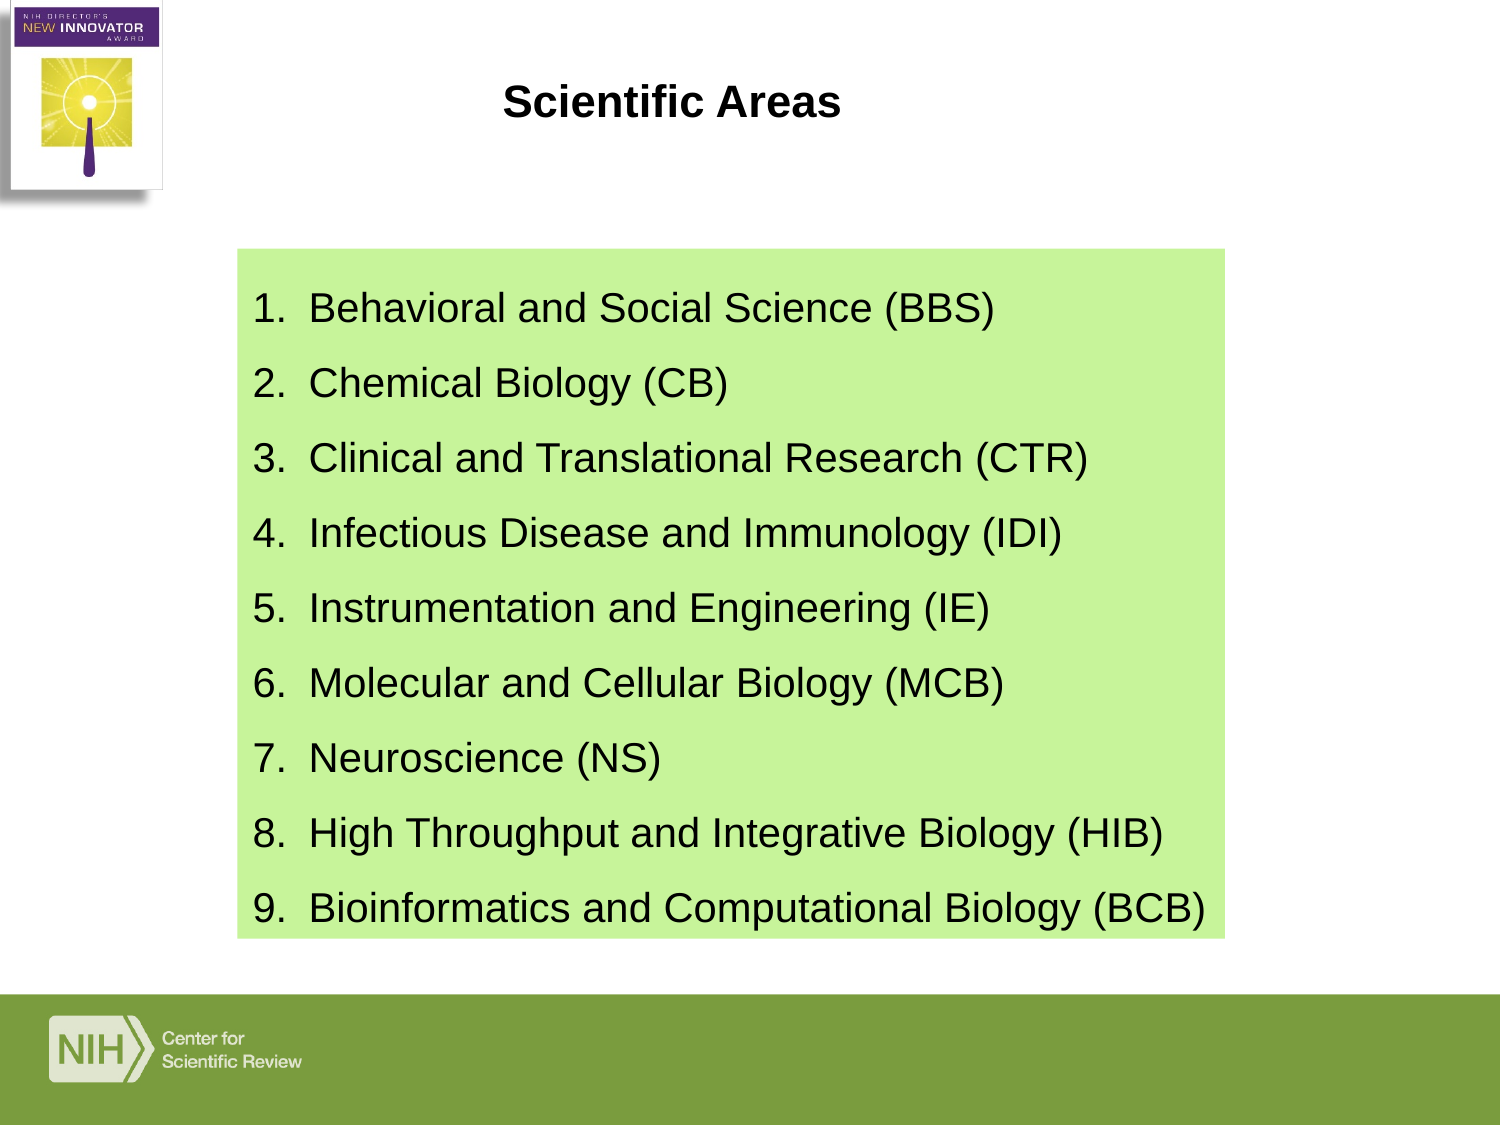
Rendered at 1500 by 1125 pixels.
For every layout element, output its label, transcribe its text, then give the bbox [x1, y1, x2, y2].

text_box Behavioral and Social Science (BBS) Chemical Biology (CB) Clinical and Translational Research (CTR) Infectious Disease and Immunology (IDI) Instrumentation and Engineering (IE) Molecular and Cellular Biology (MCB) Neuroscience (NS) High Throughput and Integrative Biology (HIB) Bioinformatics and Computational Biology (BCB) [237, 248, 1225, 939]
picture [0, 0, 1500, 1125]
title Scientific Areas [487, 64, 1150, 190]
